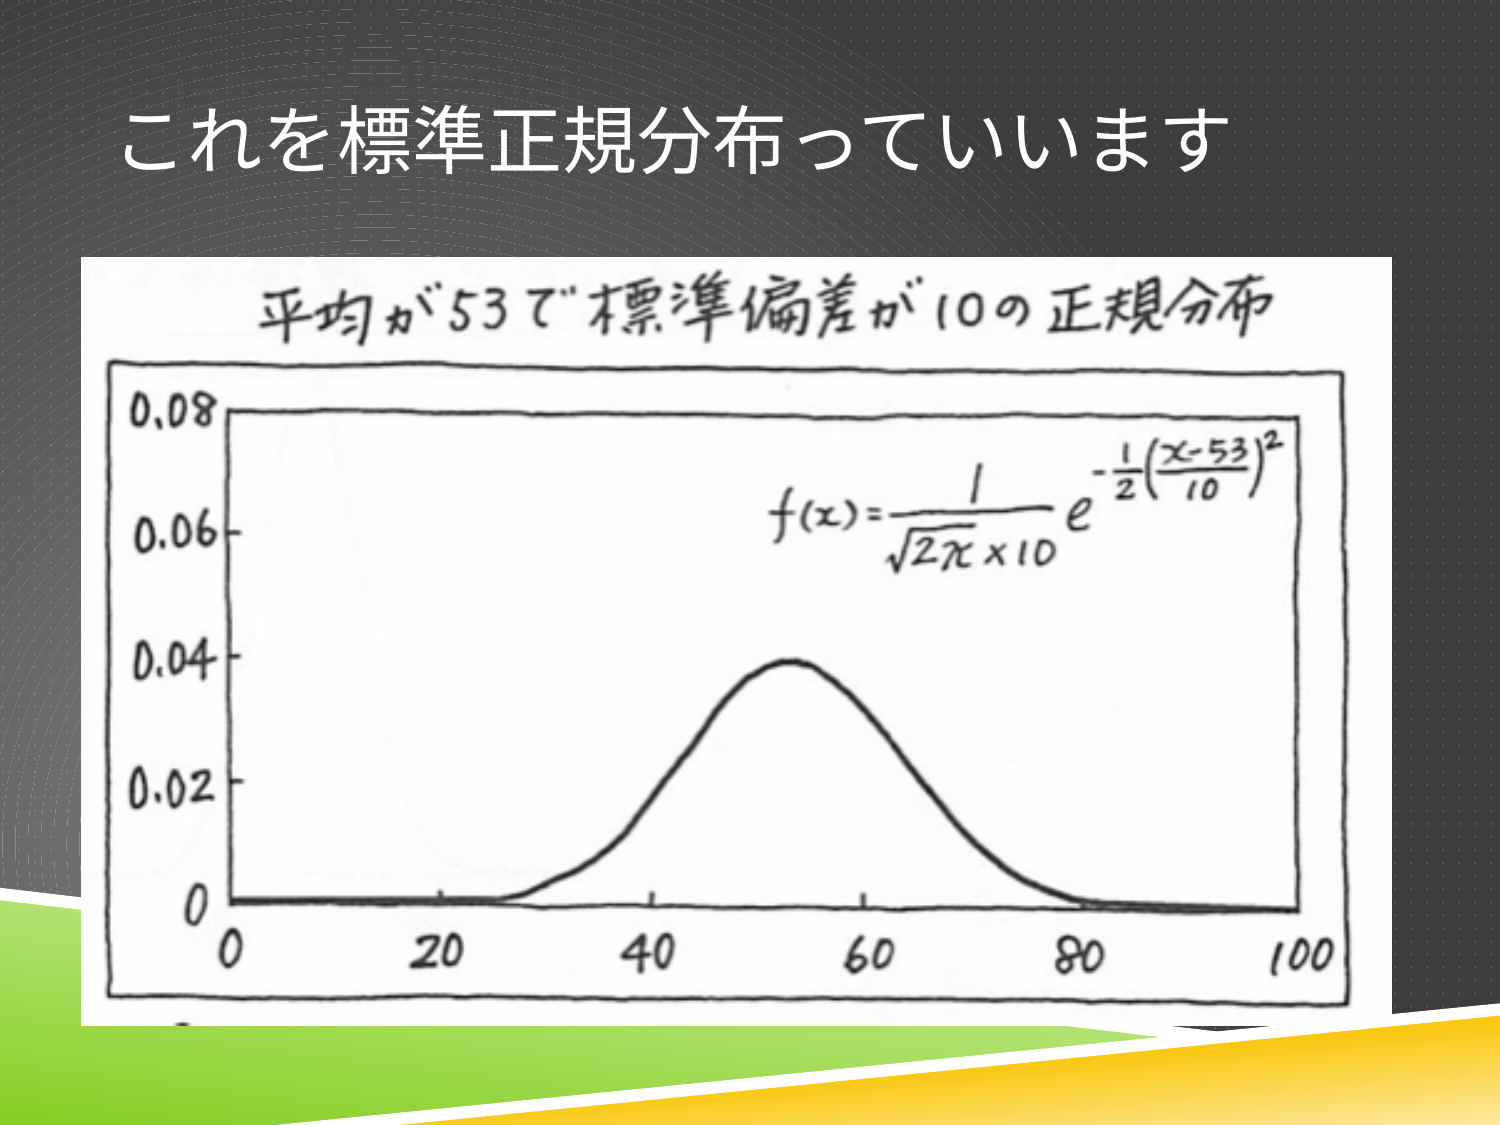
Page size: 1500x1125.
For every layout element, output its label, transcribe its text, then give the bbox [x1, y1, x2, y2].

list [0, 256, 1500, 1026]
title これを標準正規分布っていいます [112, 45, 1388, 233]
